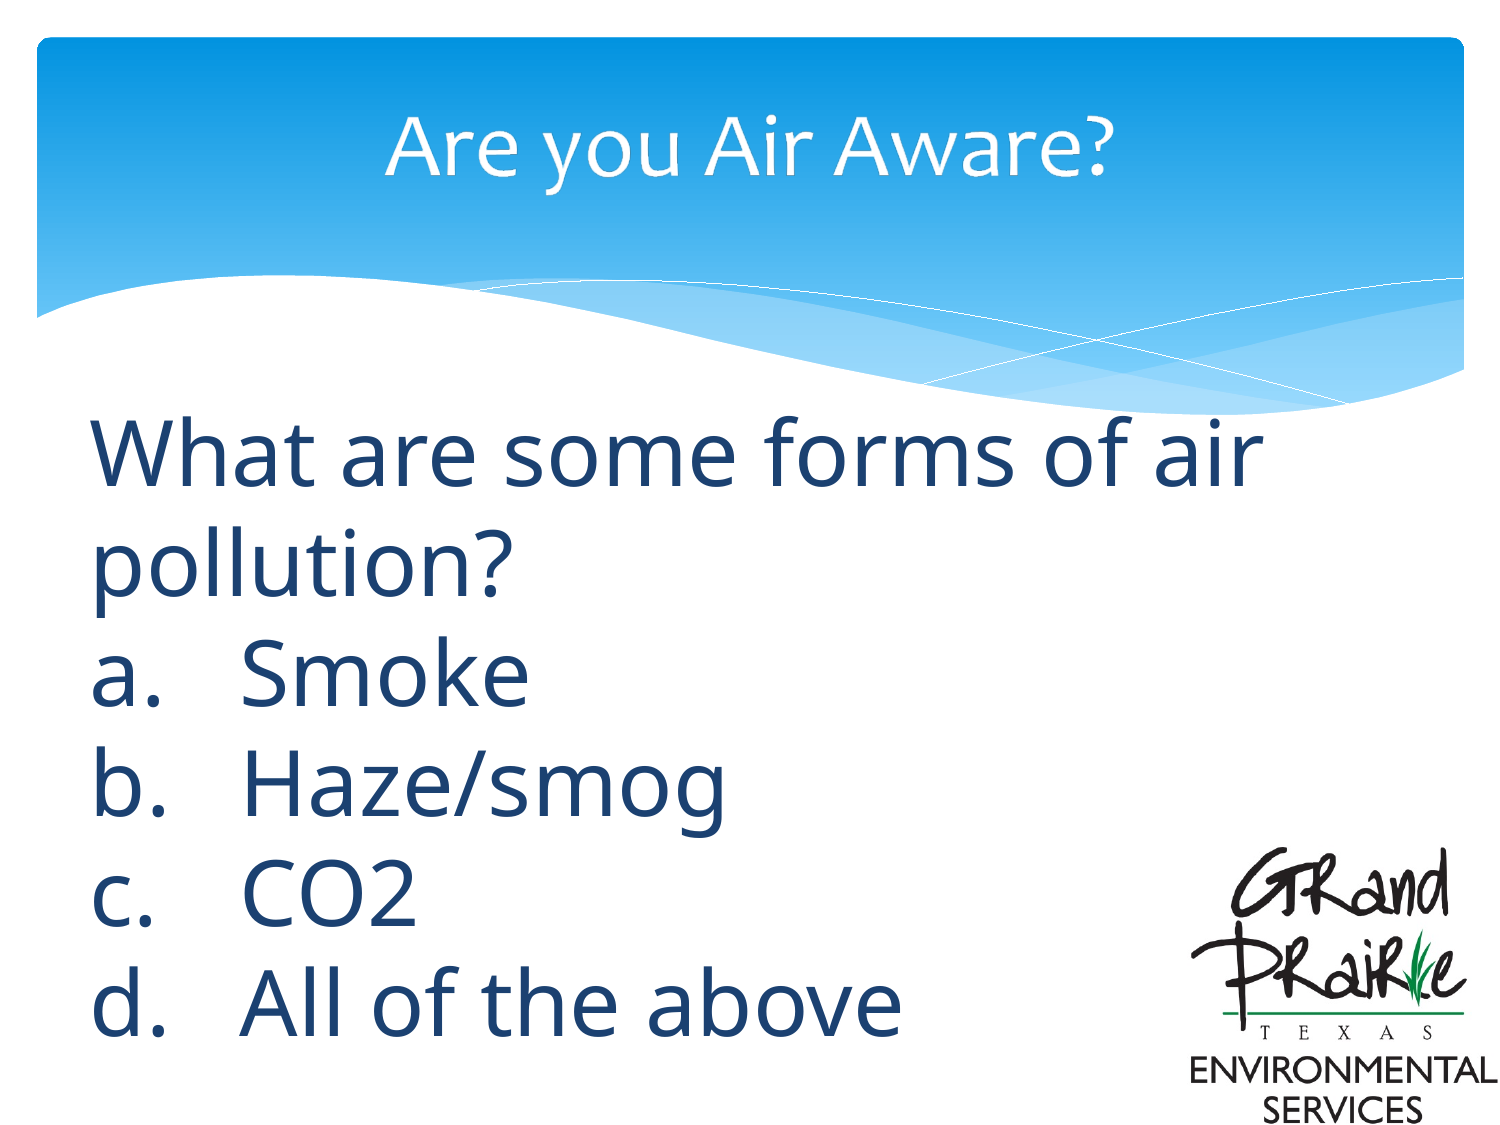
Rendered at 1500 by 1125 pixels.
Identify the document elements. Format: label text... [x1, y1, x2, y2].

text_box What are some forms of air pollution? Smoke Haze/smog CO2 All of the above [75, 387, 1325, 1062]
picture [329, 89, 1171, 255]
picture [1187, 844, 1500, 1125]
